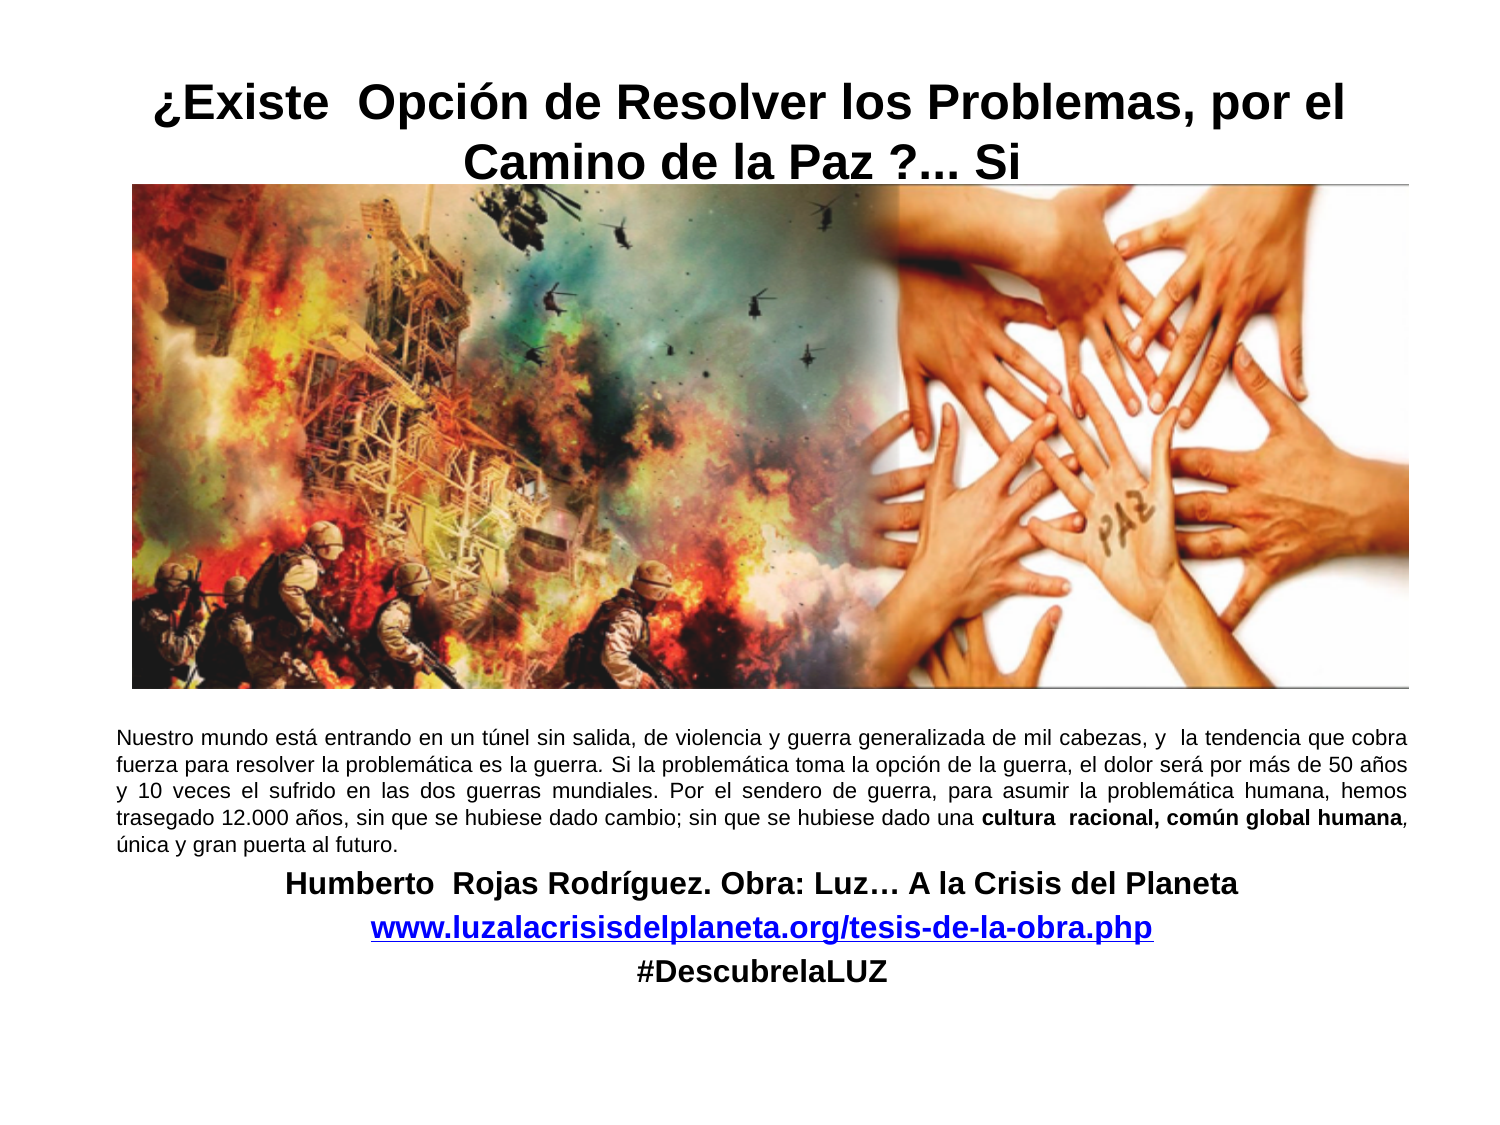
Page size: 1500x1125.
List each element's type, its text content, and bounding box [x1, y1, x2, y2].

picture [132, 184, 1409, 689]
subtitle Nuestro mundo está entrando en un túnel sin salida, de violencia y guerra generalizada de mil cabezas, y la tendencia que cobra fuerza para resolver la problemática es la guerra. Si la problemática toma la opción de la guerra, el dolor será por más de 50 años y 10 veces el sufrido en las dos guerras mundiales. Por el sendero de guerra, para asumir la problemática humana, hemos trasegado 12.000 años, sin que se hubiese dado cambio; sin que se hubiese dado una cultura racional, común global humana, única y gran puerta al futuro. Humberto Rojas Rodríguez. Obra: Luz… A la Crisis del Planeta www.luzalacrisisdelplaneta.org/tesis-de-la-obra.php #DescubrelaLUZ [101, 716, 1425, 1051]
title ¿Existe Opción de Resolver los Problemas, por el Camino de la Paz ?... Si [112, 9, 1388, 251]
